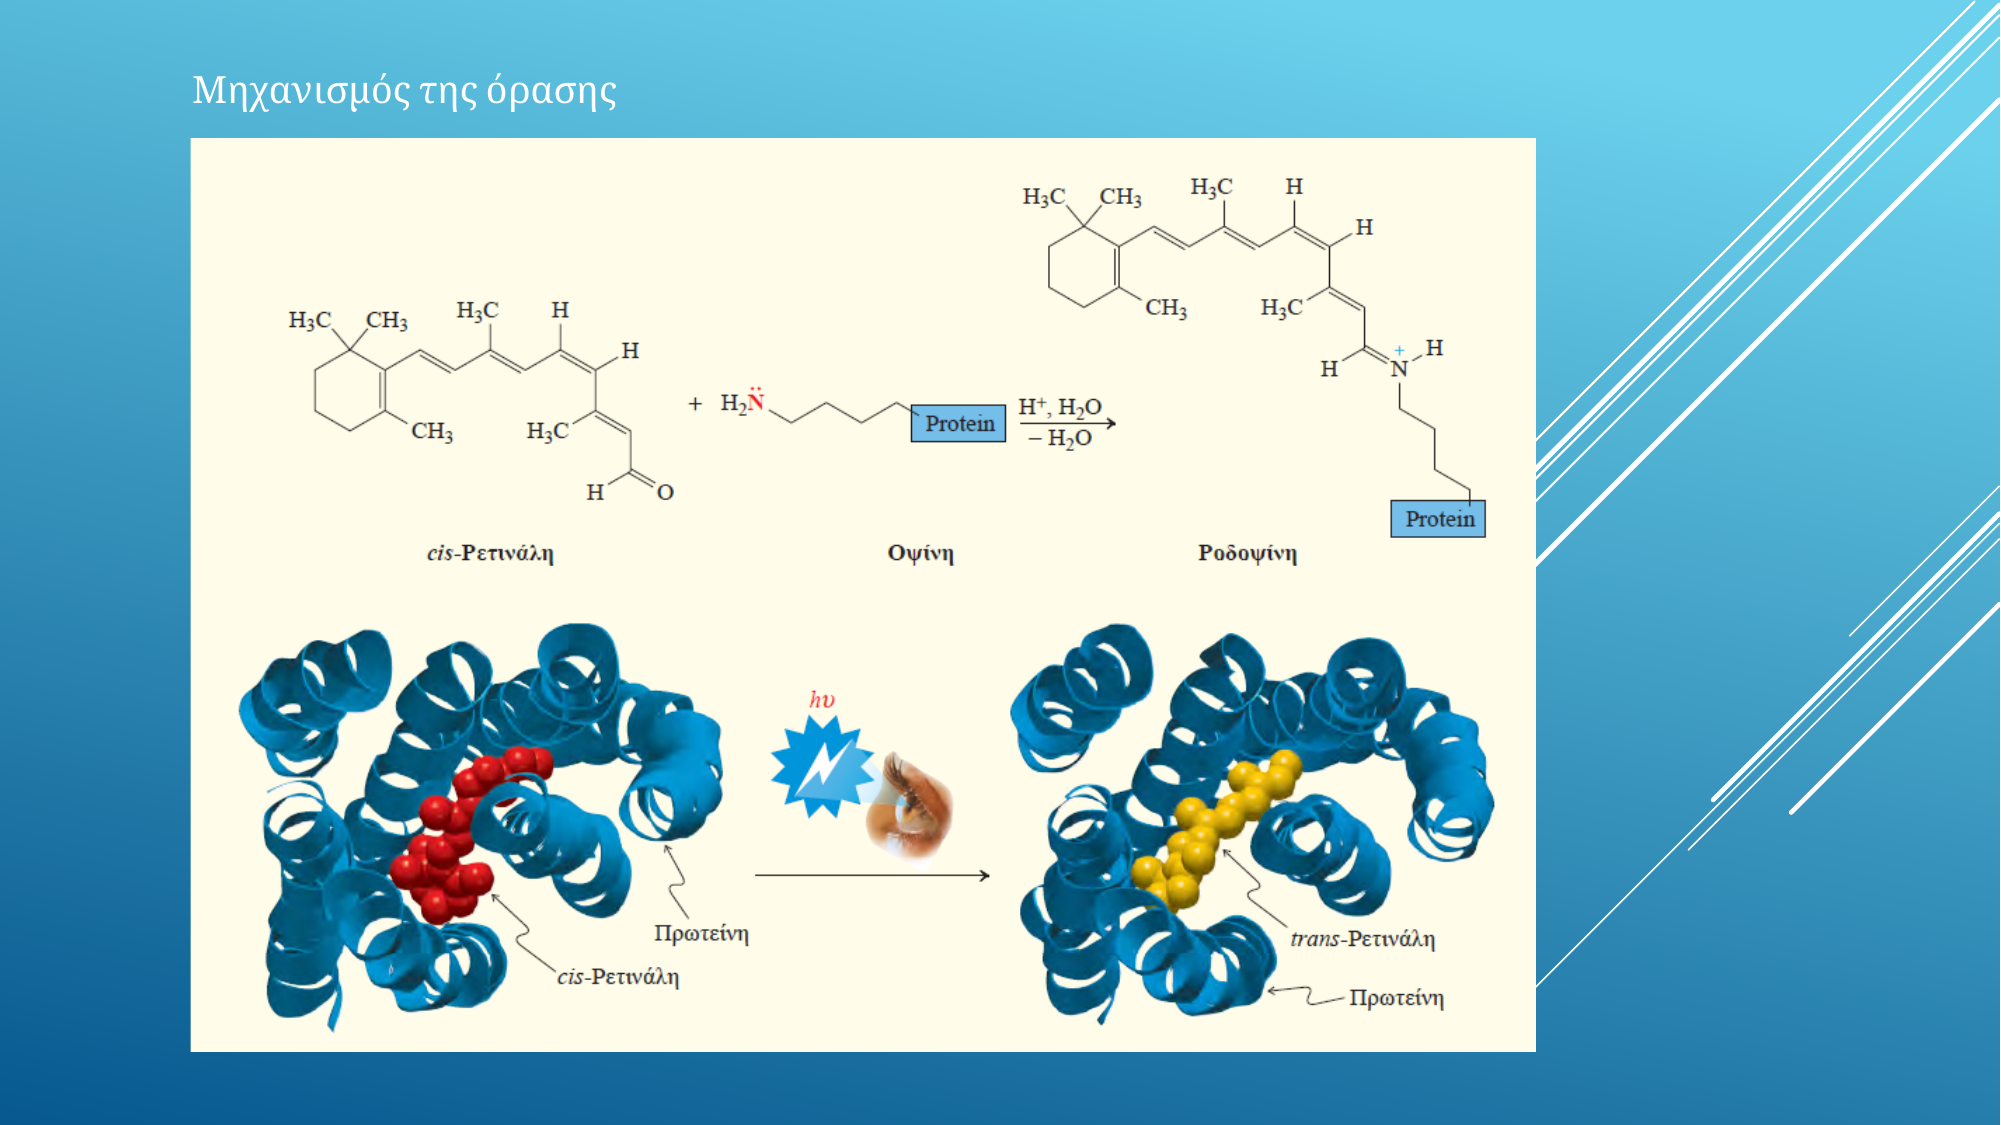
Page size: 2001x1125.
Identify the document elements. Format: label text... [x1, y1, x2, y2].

text_box Μηχανισμός της όρασης [177, 58, 897, 118]
picture [190, 138, 1537, 1052]
